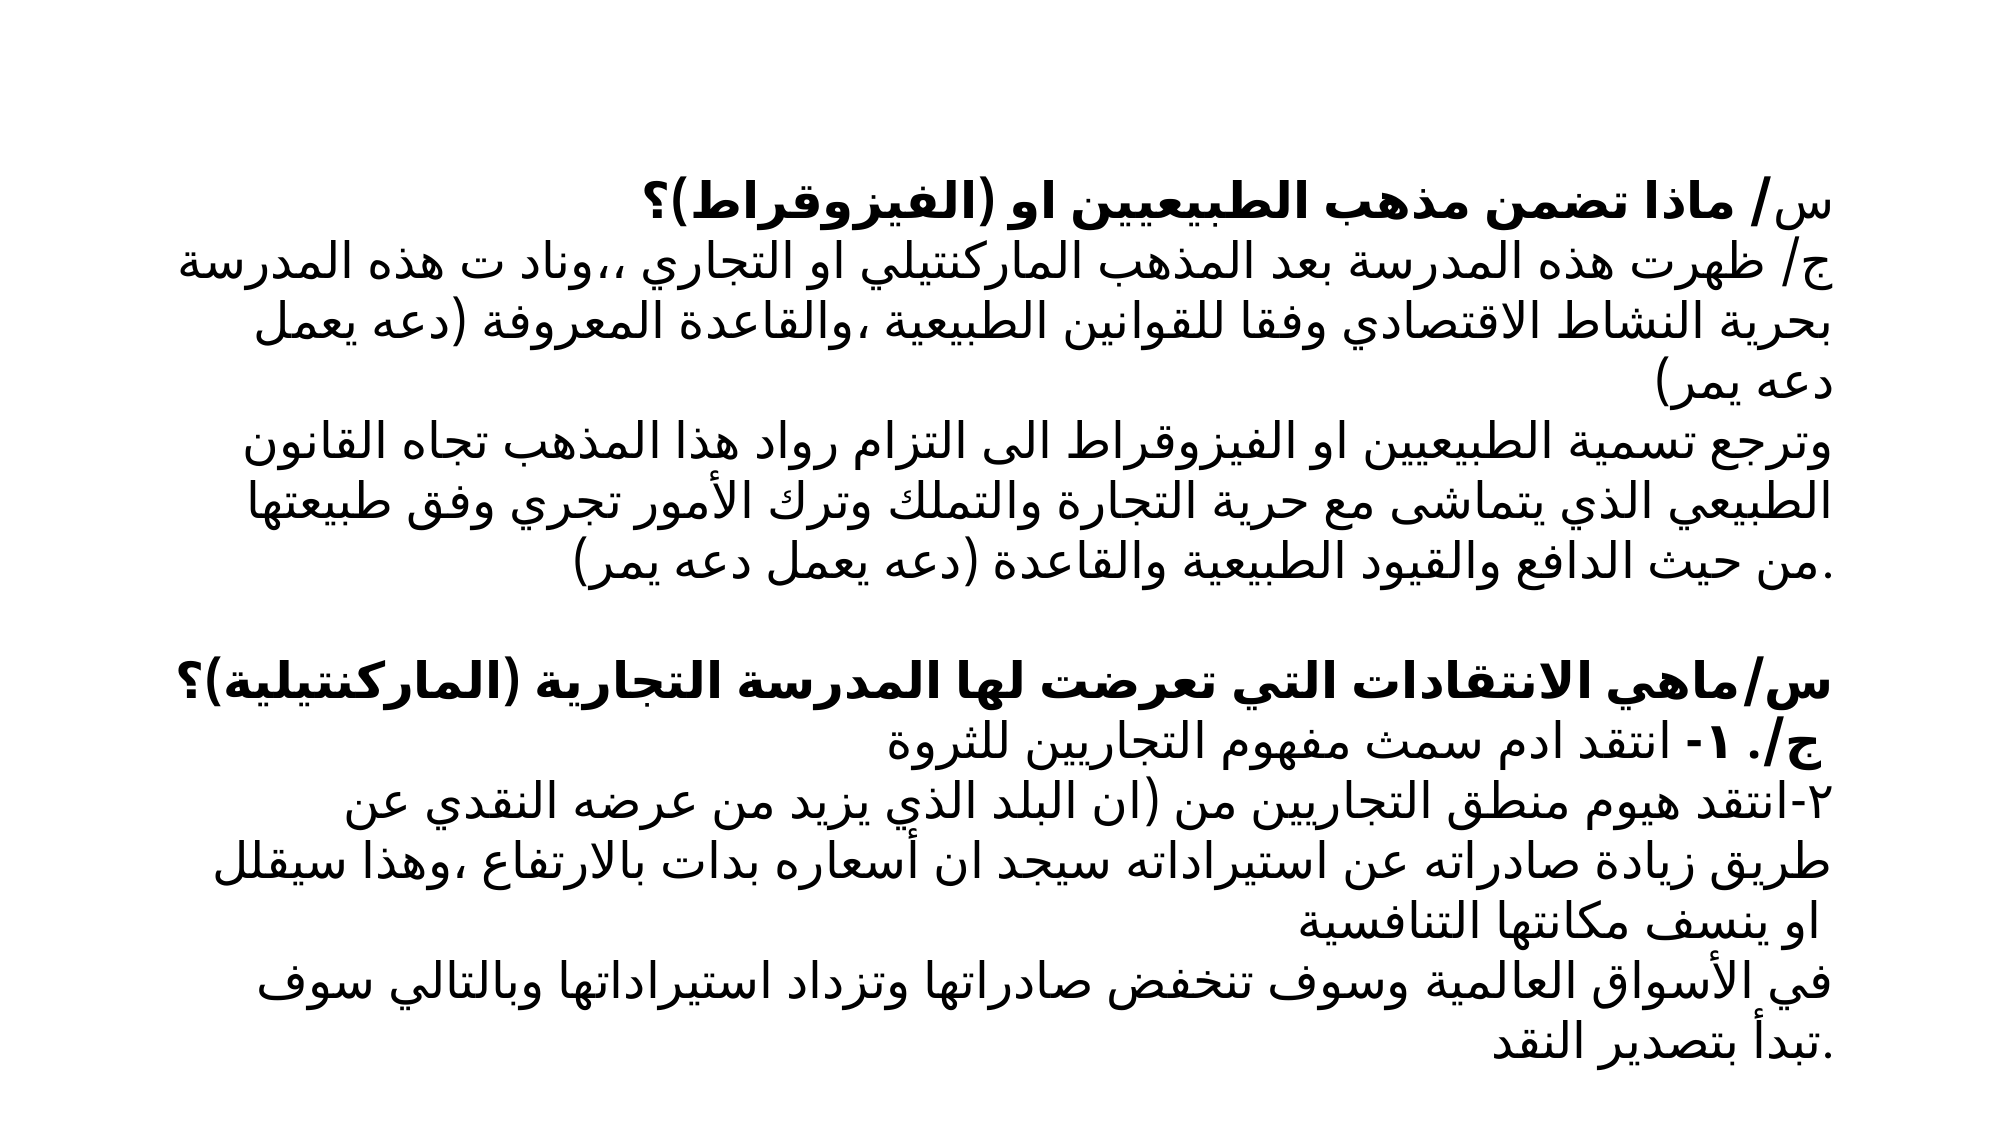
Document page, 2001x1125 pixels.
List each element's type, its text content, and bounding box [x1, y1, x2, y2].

text_box س/ ماذا تضمن مذهب الطبيعيين او (الفيزوقراط)؟ ج/ ظهرت هذه المدرسة بعد المذهب الماركنتيلي او التجاري ،،وناد ت هذه المدرسة بحرية النشاط الاقتصادي وفقا للقوانين الطبيعية ،والقاعدة المعروفة (دعه يعمل دعه يمر) وترجع تسمية الطبيعيين او الفيزوقراط الى التزام رواد هذا المذهب تجاه القانون الطبيعي الذي يتماشى مع حرية التجارة والتملك وترك الأمور تجري وفق طبيعتها من حيث الدافع والقيود الطبيعية والقاعدة (دعه يعمل دعه يمر). س/ماهي الانتقادات التي تعرضت لها المدرسة التجارية (الماركنتيلية)؟ ج/. ١- انتقد ادم سمث مفهوم التجاريين للثروة ٢-انتقد هيوم منطق التجاريين من (ان البلد الذي يزيد من عرضه النقدي عن طريق زيادة صادراته عن استيراداته سيجد ان أسعاره بدات بالارتفاع ،وهذا سيقلل او ينسف مكانتها التنافسية في الأسواق العالمية وسوف تنخفض صادراتها وتزداد استيراداتها وبالتالي سوف تبدأ بتصدير النقد. [156, 161, 1850, 1076]
